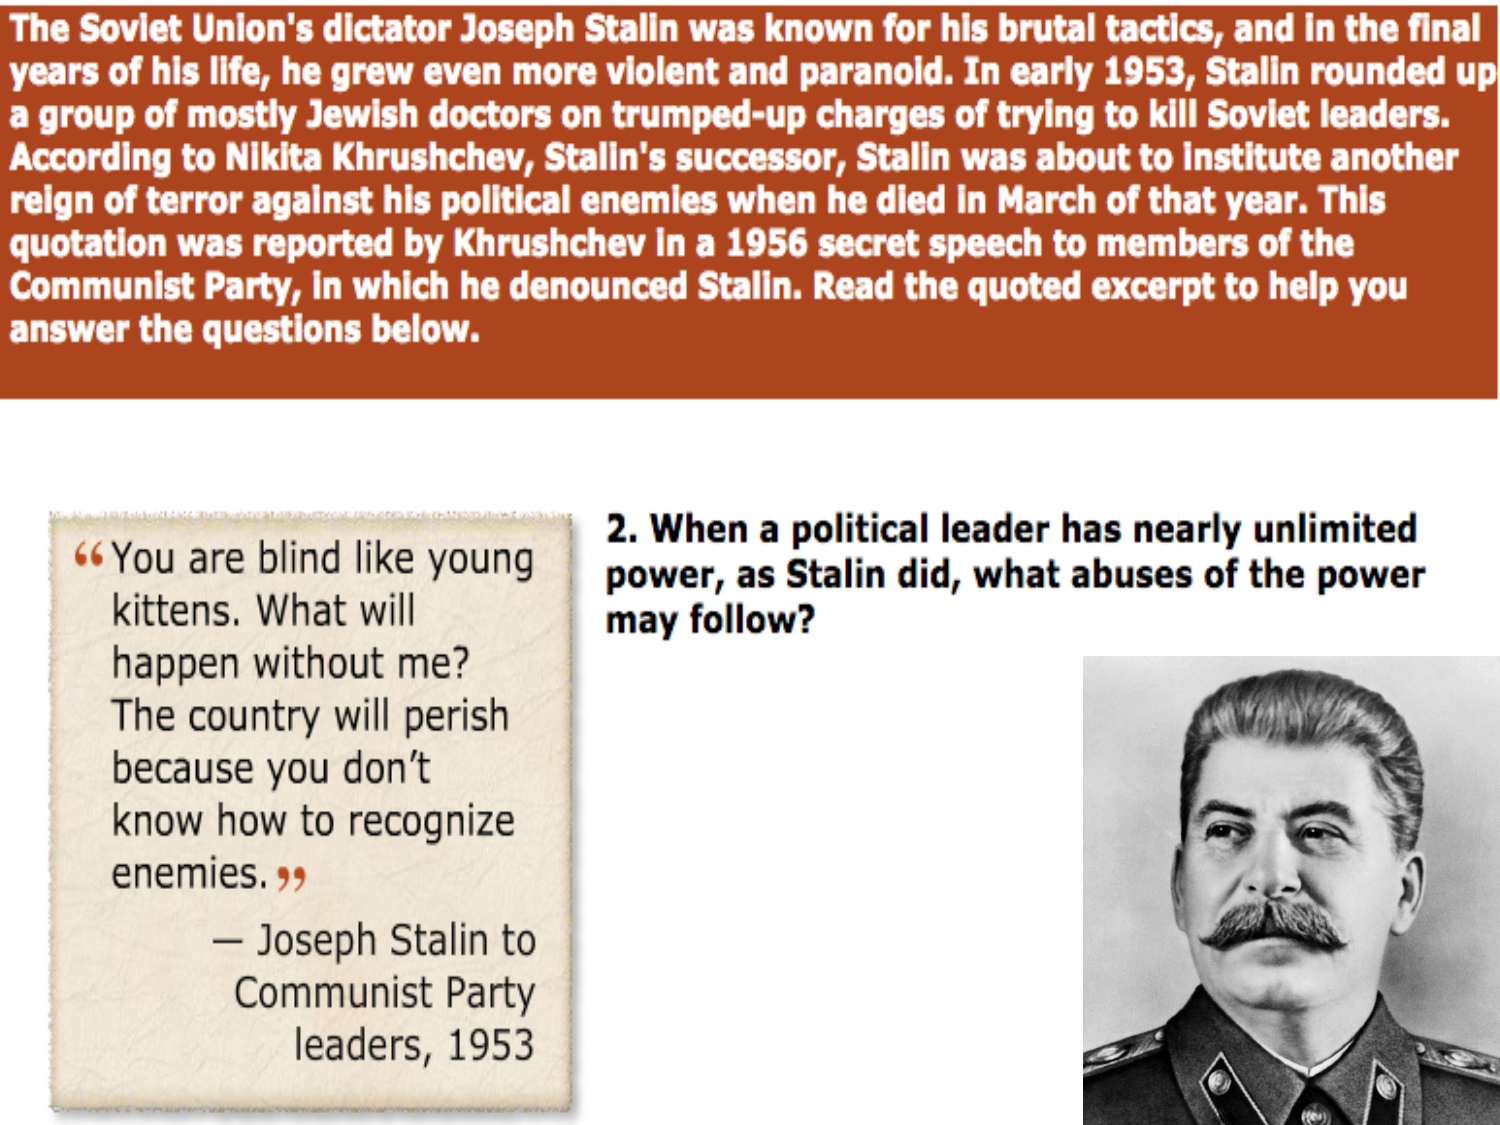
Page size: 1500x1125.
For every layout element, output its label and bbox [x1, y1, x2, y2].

picture [1082, 655, 1500, 1125]
list [0, 0, 1500, 1125]
